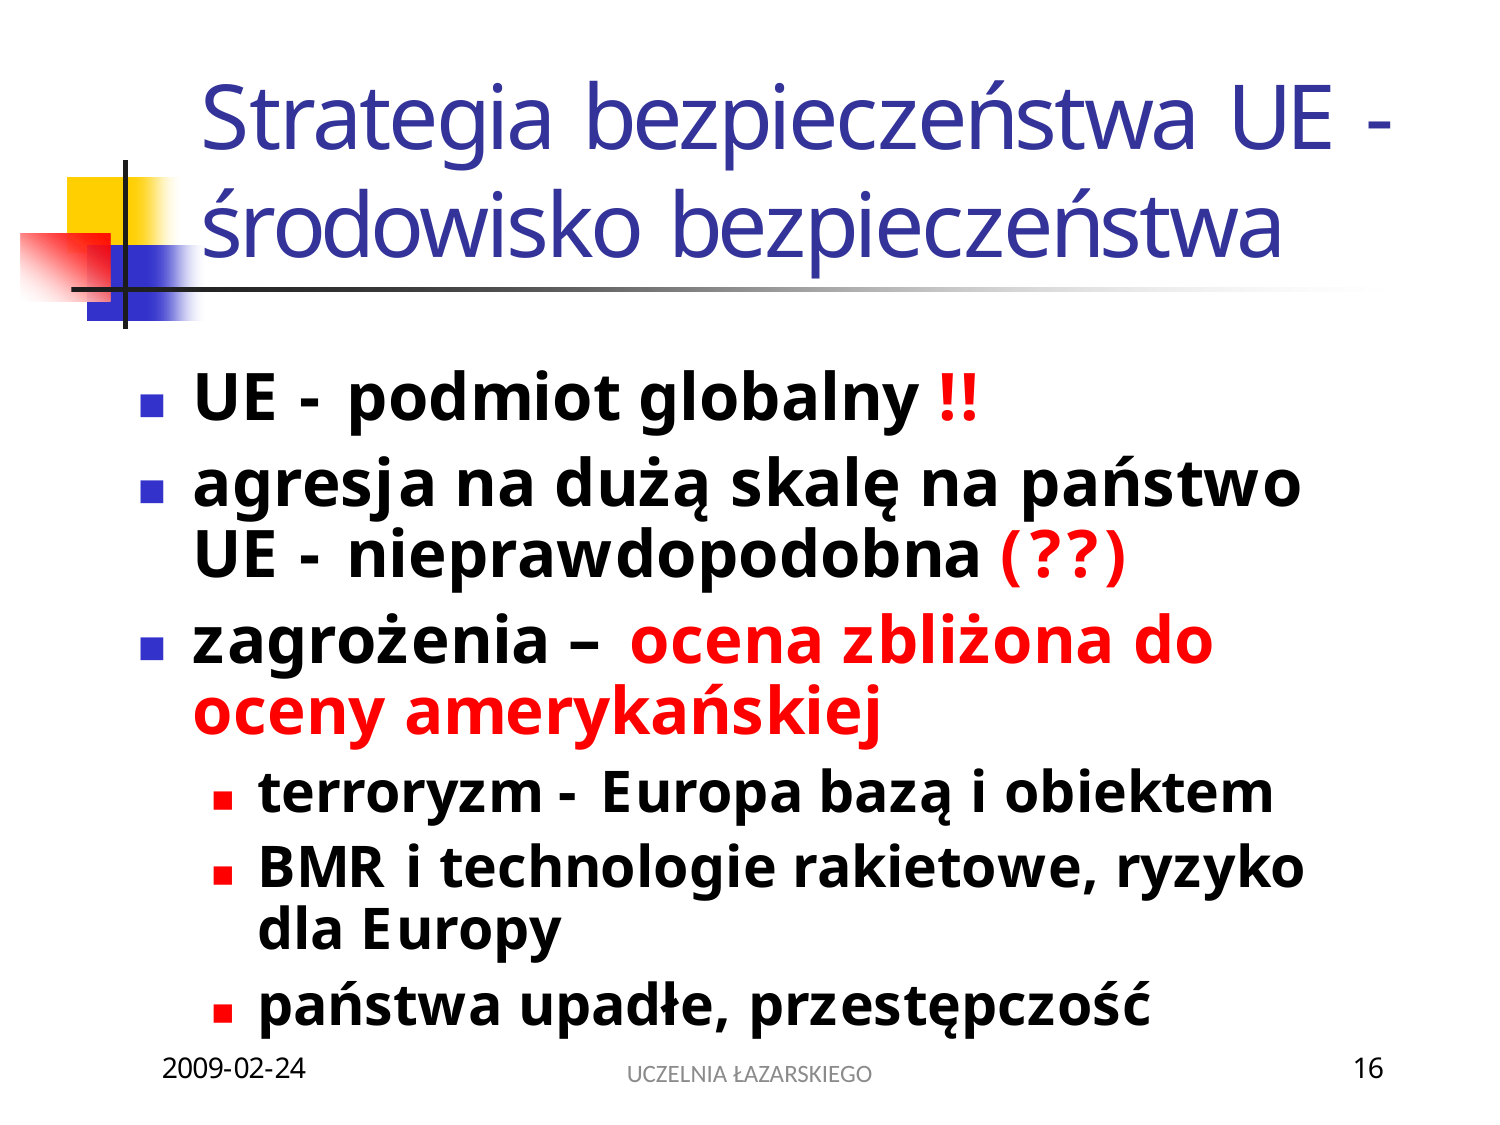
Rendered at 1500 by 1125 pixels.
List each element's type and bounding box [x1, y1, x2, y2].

text_box [0, 0, 1473, 1105]
